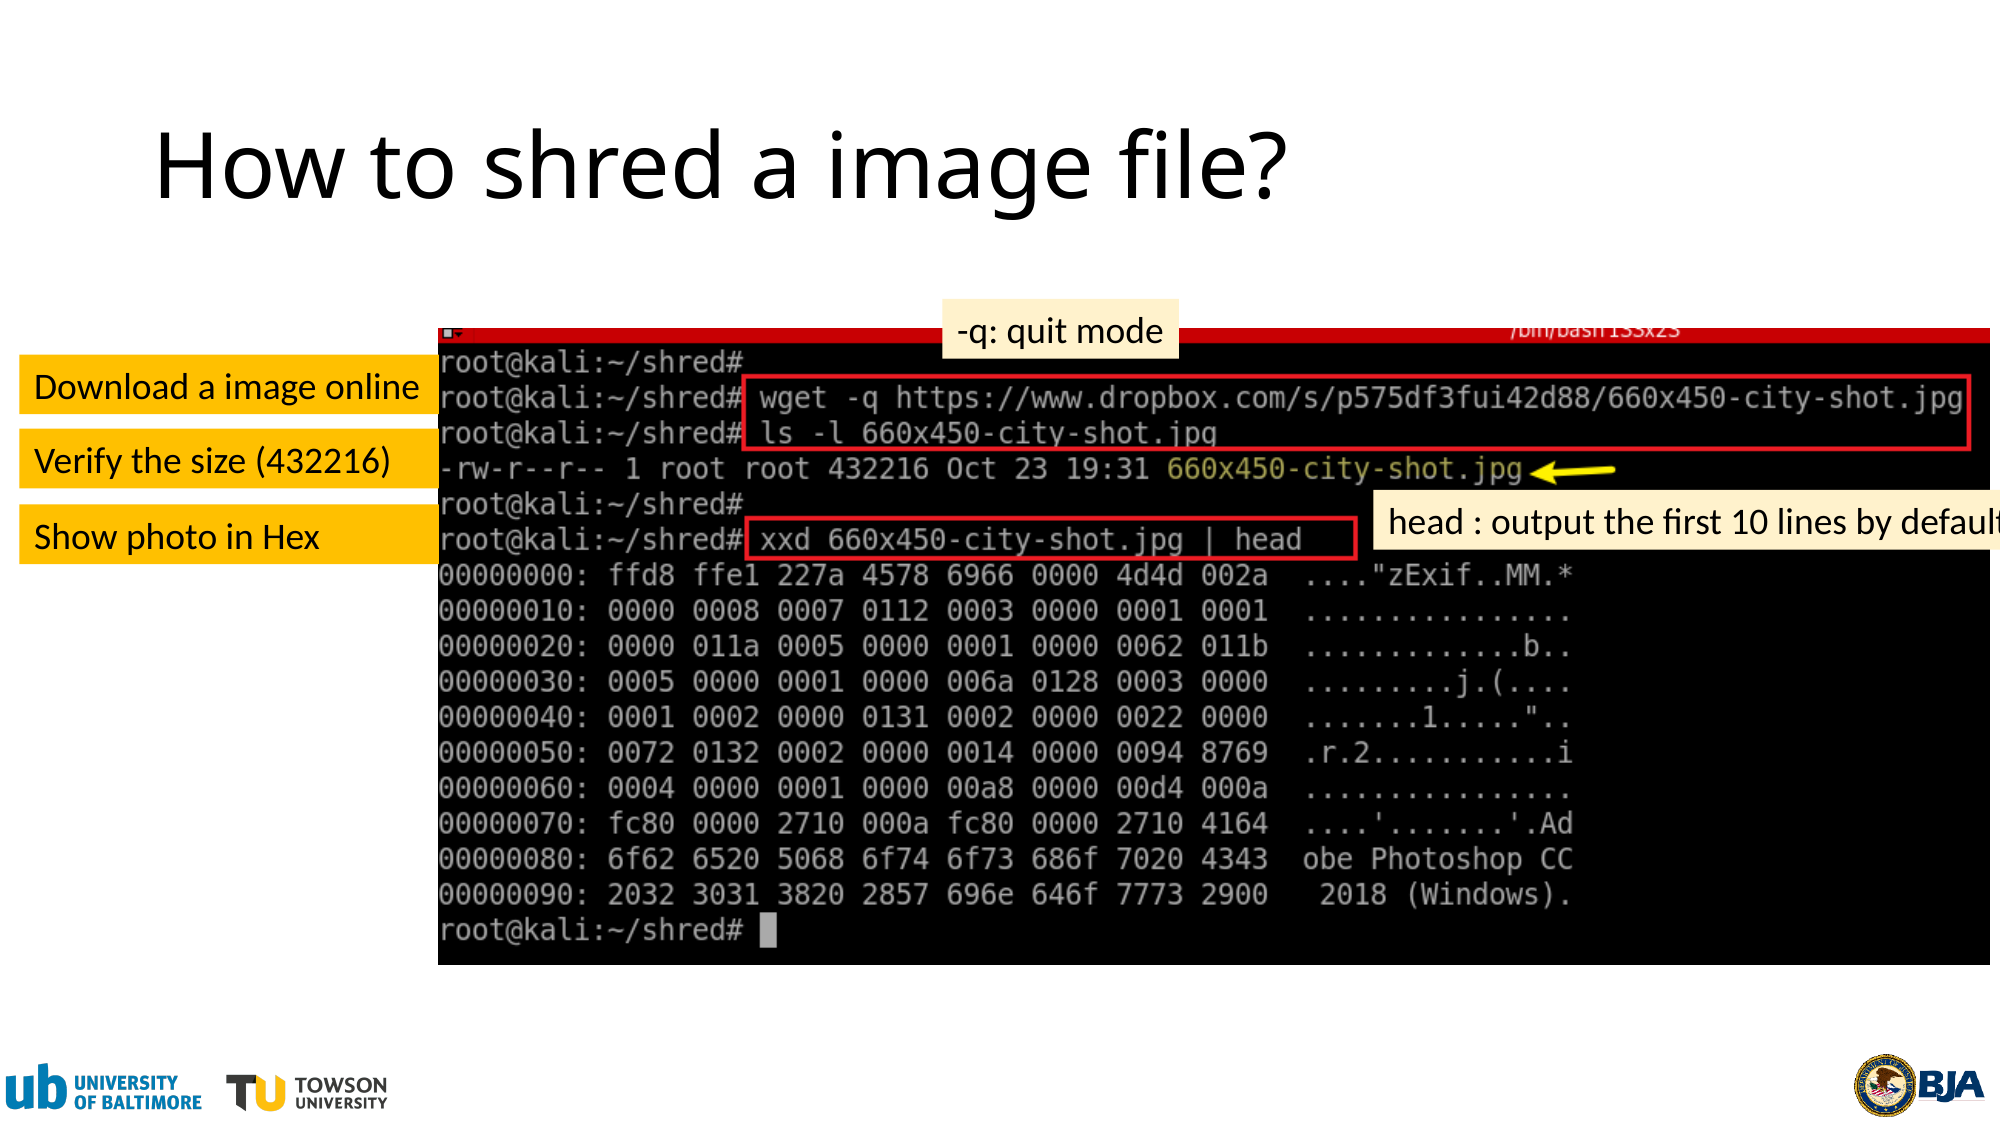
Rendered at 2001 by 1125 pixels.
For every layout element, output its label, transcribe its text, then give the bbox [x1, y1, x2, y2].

picture [1854, 1054, 1986, 1117]
text_box Verify the size (432216) [19, 428, 438, 489]
picture [0, 1031, 407, 1125]
text_box Show photo in Hex [19, 504, 438, 565]
title How to shred a image file? [137, 59, 1863, 278]
text_box -q: quit mode [942, 298, 1179, 328]
text_box Download a image online [19, 354, 438, 415]
picture [438, 328, 1990, 965]
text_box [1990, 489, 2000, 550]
